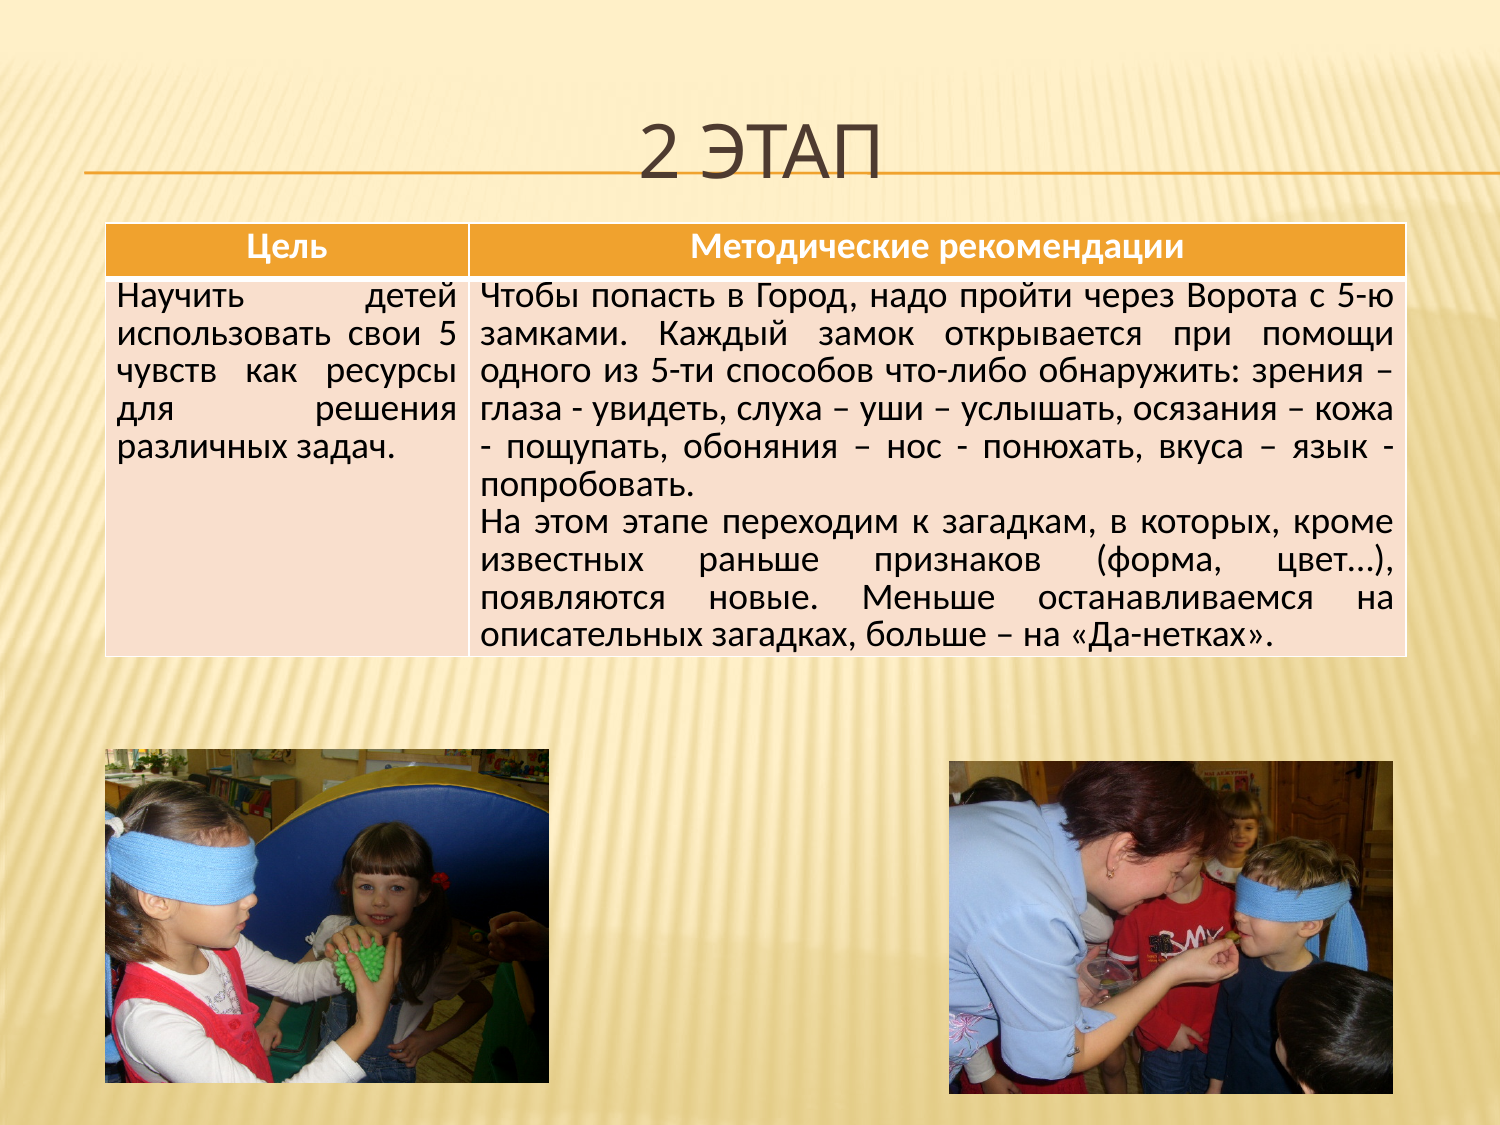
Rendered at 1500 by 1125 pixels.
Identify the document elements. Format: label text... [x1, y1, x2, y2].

title 2 этап [49, 75, 1475, 223]
table_cell Чтобы попасть в Город, надо пройти через Ворота с 5-ю замками. Каждый замок открывается при помощи одного из 5-ти способов что-либо обнаружить: зрения – глаза - увидеть, слуха – уши – услышать, осязания – кожа - пощупать, обоняния – нос - понюхать, вкуса – язык - попробовать. На этом этапе переходим к загадкам, в которых, кроме известных раньше признаков (форма, цвет…), появляются новые. Меньше останавливаемся на описательных загадках, больше – на «Да-нетках». [470, 282, 1405, 656]
picture [105, 749, 549, 1083]
picture [948, 761, 1393, 1095]
table_header Цель [106, 224, 468, 276]
table_cell Научить детей использовать свои 5 чувств как ресурсы для решения различных задач. [106, 282, 468, 656]
table_header Методические рекомендации [470, 224, 1405, 276]
